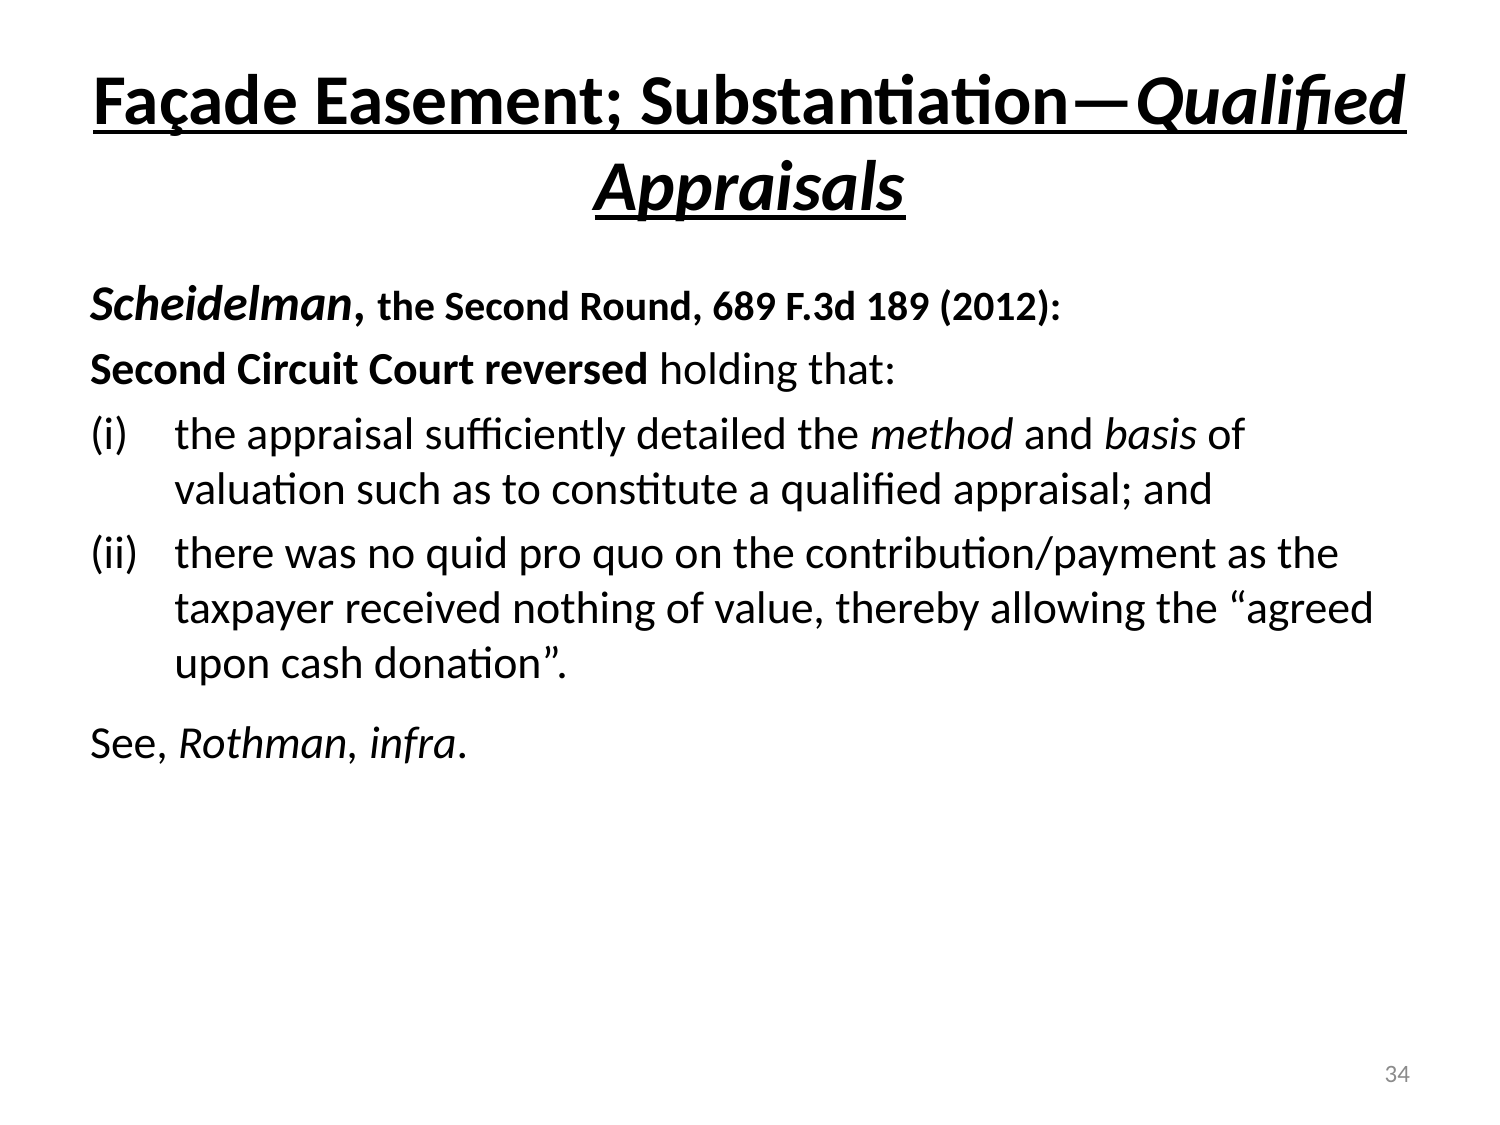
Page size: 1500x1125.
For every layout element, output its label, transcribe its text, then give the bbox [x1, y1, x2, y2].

list Scheidelman, the Second Round, 689 F.3d 189 (2012): Second Circuit Court reversed holding that: the appraisal sufficiently detailed the method and basis of valuation such as to constitute a qualified appraisal; and there was no quid pro quo on the contribution/payment as the taxpayer received nothing of value, thereby allowing the “agreed upon cash donation”. See, Rothman, infra. [75, 262, 1425, 1005]
title Façade Easement; Substantiation—Qualified Appraisals [75, 45, 1425, 233]
slide_number 34 [1074, 1042, 1425, 1103]
